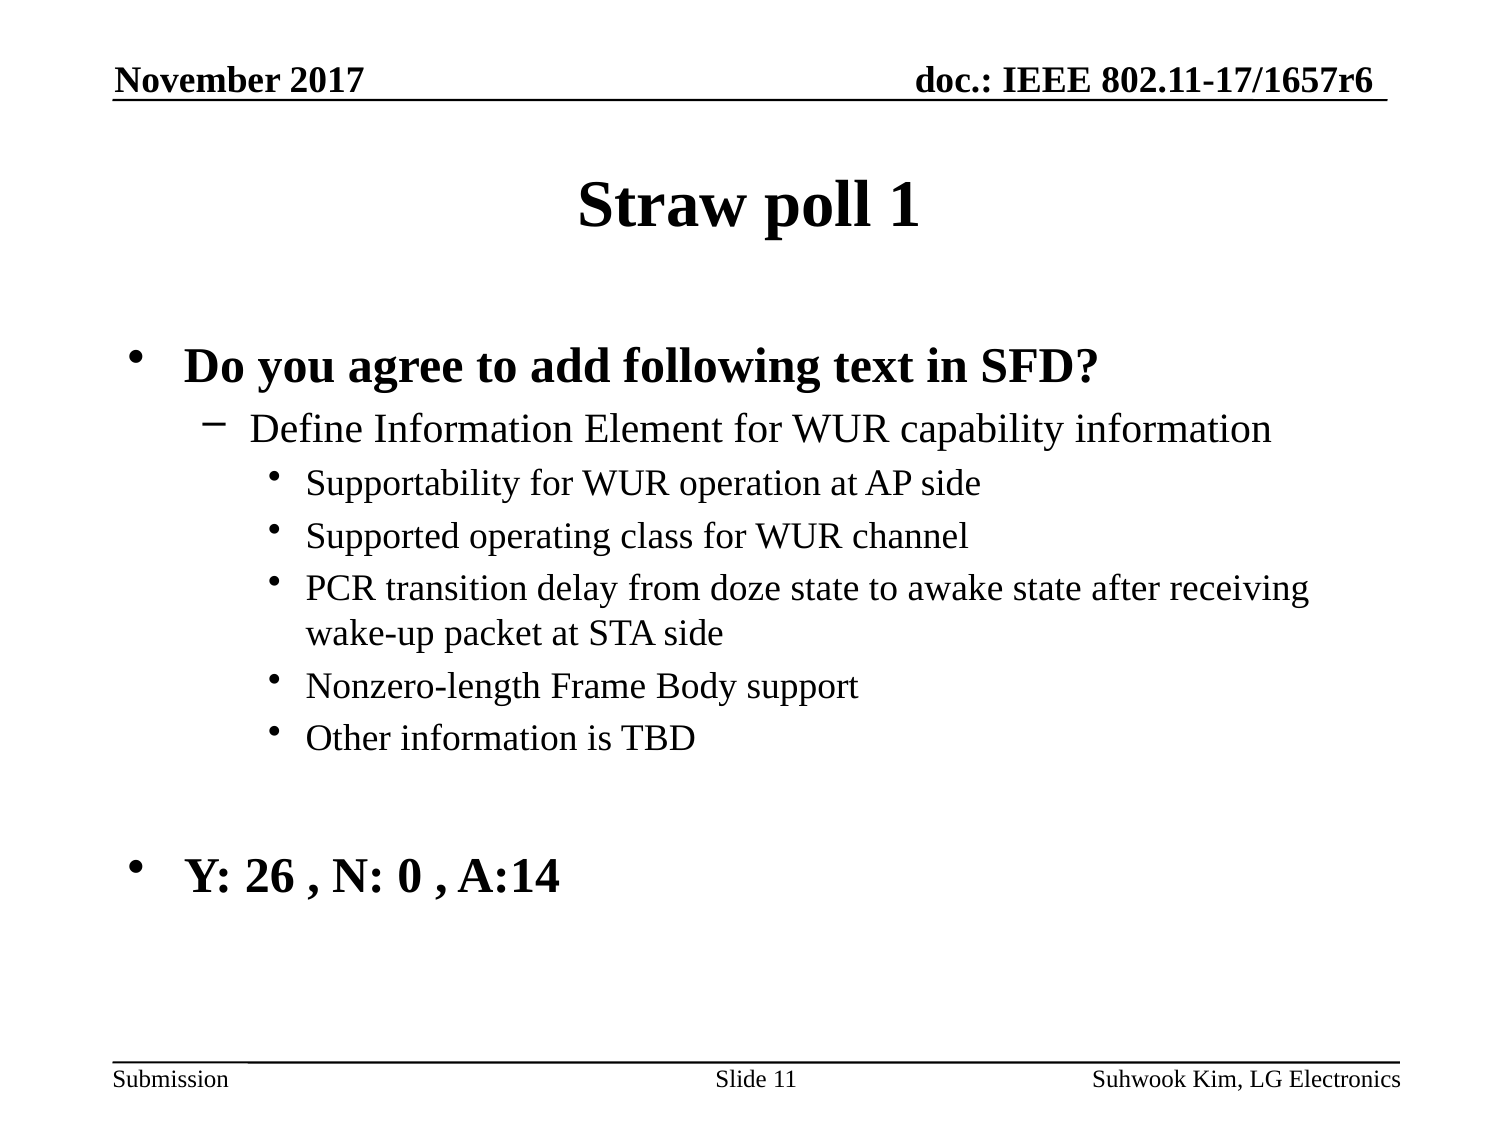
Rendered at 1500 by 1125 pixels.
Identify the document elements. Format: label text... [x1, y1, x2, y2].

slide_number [114, 54, 374, 101]
title Straw poll 1 [112, 112, 1388, 288]
footer Suhwook Kim, LG Electronics [1088, 1061, 1402, 1093]
slide_number Slide 11 [712, 1061, 800, 1093]
list Do you agree to add following text in SFD? Define Information Element for WUR capability information Supportability for WUR operation at AP side Supported operating class for WUR channel PCR transition delay from doze state to awake state after receiving wake-up packet at STA side Nonzero-length Frame Body support Other information is TBD Y: 26 , N: 0 , A:14 [112, 324, 1388, 1001]
